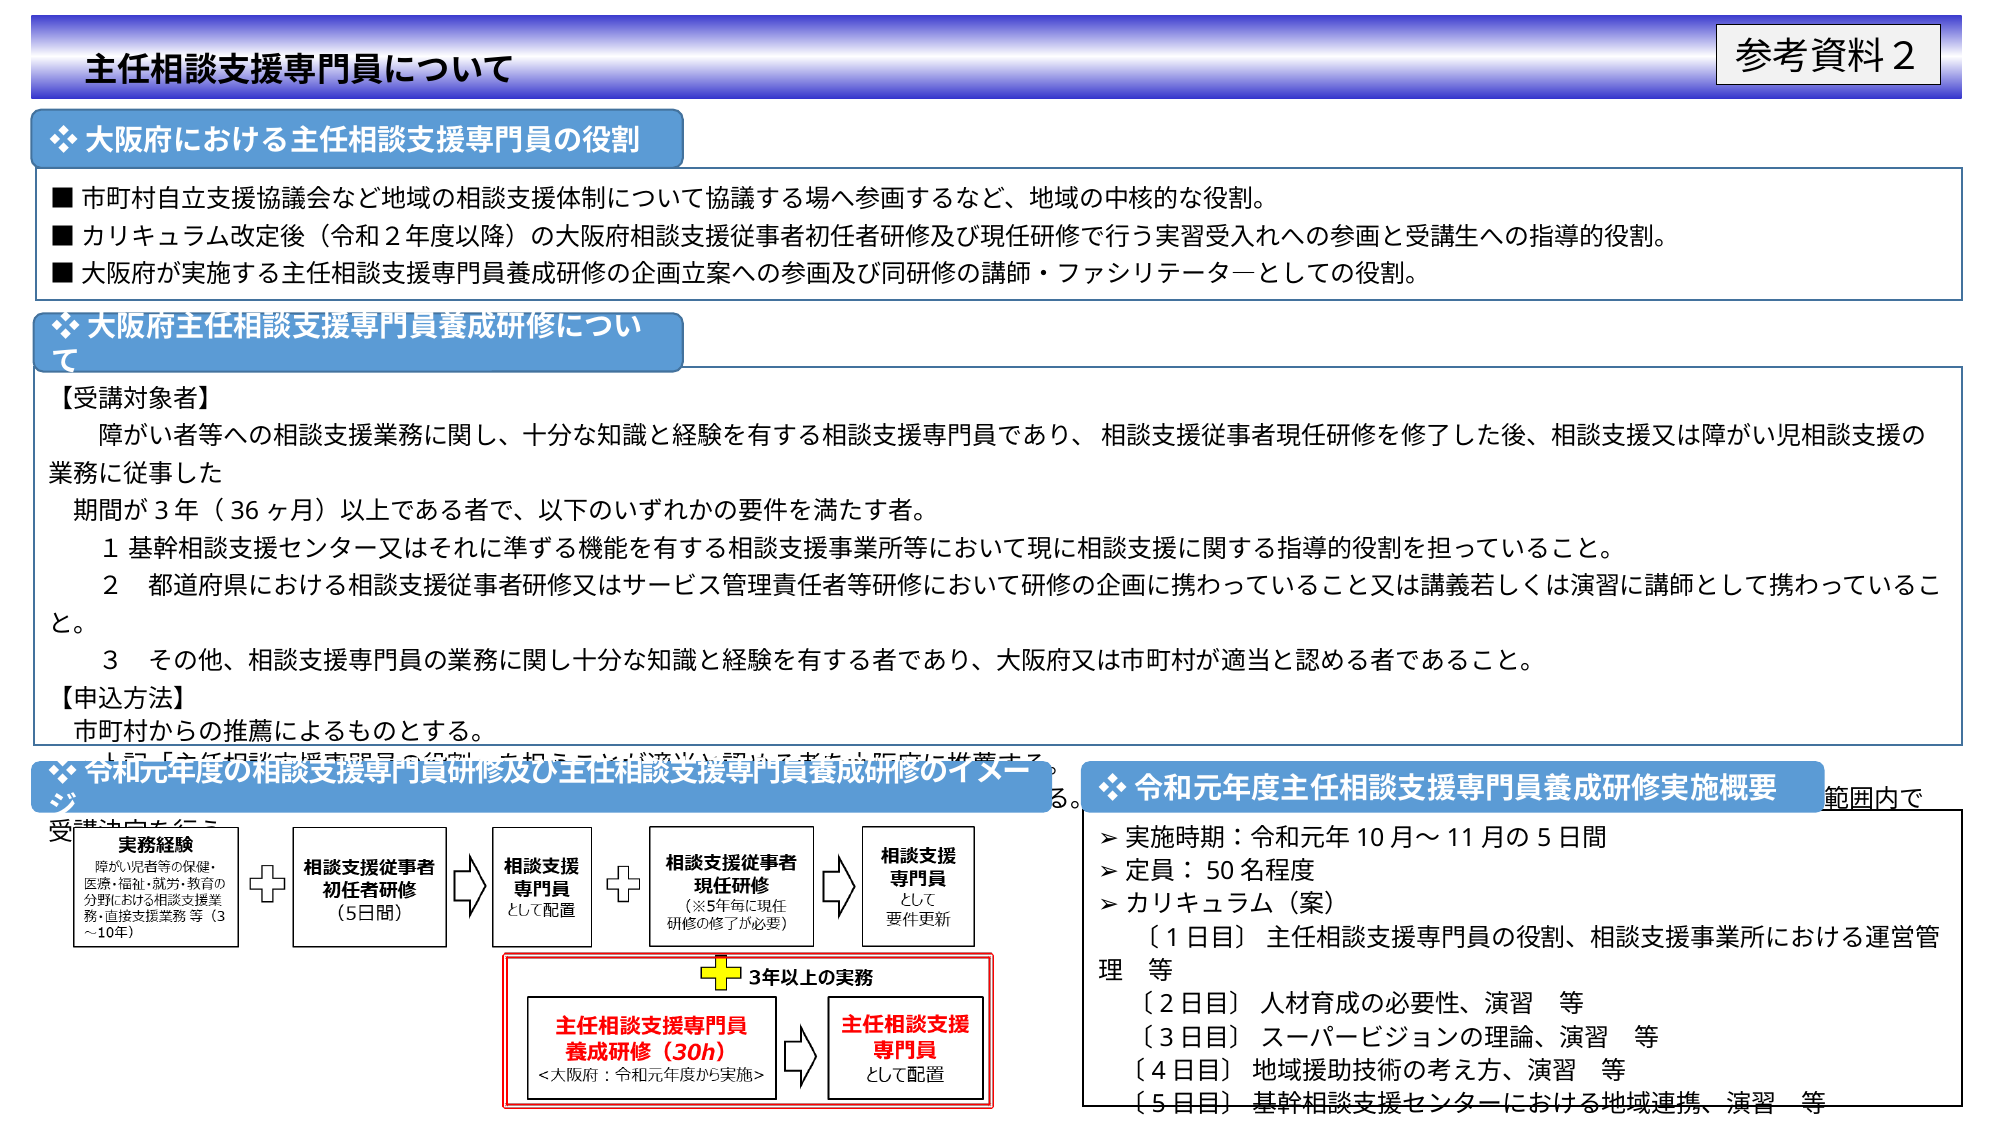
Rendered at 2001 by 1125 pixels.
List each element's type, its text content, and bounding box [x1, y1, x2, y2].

text_box ➢実施時期：令和元年10月～11月の5日間 ➢定員：50名程度 ➢カリキュラム（案） 〔1日目〕 主任相談支援専門員の役割、相談支援事業所における運営管理 等 〔2日目〕 人材育成の必要性、演習 等 〔3日目〕 スーパービジョンの理論、演習 等 〔4日目〕 地域援助技術の考え方、演習 等 〔5日目〕 基幹相談支援センターにおける地域連携、演習 等 [1082, 809, 1963, 1107]
text_box ■市町村自立支援協議会など地域の相談支援体制について協議する場へ参画するなど、地域の中核的な役割。 ■カリキュラム改定後（令和２年度以降）の大阪府相談支援従事者初任者研修及び現任研修で行う実習受入れへの参画と受講生への指導的役割。 ■大阪府が実施する主任相談支援専門員養成研修の企画立案への参画及び同研修の講師・ファシリテータ―としての役割。 [35, 167, 1963, 301]
picture [73, 826, 994, 1109]
text_box ❖大阪府における主任相談支援専門員の役割 [30, 108, 684, 169]
text_box ❖令和元年度の相談支援専門員研修及び主任相談支援専門員養成研修のイメージ [29, 760, 1054, 814]
text_box 参考資料２ [1716, 24, 1941, 85]
text_box ❖大阪府主任相談支援専門員養成研修について [32, 312, 684, 373]
text_box 【受講対象者】 障がい者等への相談支援業務に関し、十分な知識と経験を有する相談支援専門員であり、 相談支援従事者現任研修を修了した後、相談支援又は障がい児相談支援の業務に従事した 期間が3年（36ヶ月）以上である者で、以下のいずれかの要件を満たす者。 １ 基幹相談支援センター又はそれに準ずる機能を有する相談支援事業所等において現に相談支援に関する指導的役割を担っていること。 ２ 都道府県における相談支援従事者研修又はサービス管理責任者等研修において研修の企画に携わっていること又は講義若しくは演習に講師として携わっていること。 ３ その他、相談支援専門員の業務に関し十分な知識と経験を有する者であり、大阪府又は市町村が適当と認める者であること。 【申込方法】 市町村からの推薦によるものとする。 ・上記「主任相談支援専門員の役割」を担うことが適当と認める者を大阪府に推薦する。 ・原則として、市町村1名の推薦とするが、やむを得ない場合は複数名の推薦も可とする。 なお、その場合は受講者の経歴等を考慮し、定員(50名程度）の範囲内で受講決定を行う。 [33, 366, 1963, 746]
text_box ❖令和元年度主任相談支援専門員養成研修実施概要 [1079, 760, 1826, 814]
text_box 主任相談支援専門員について [31, 15, 1962, 99]
